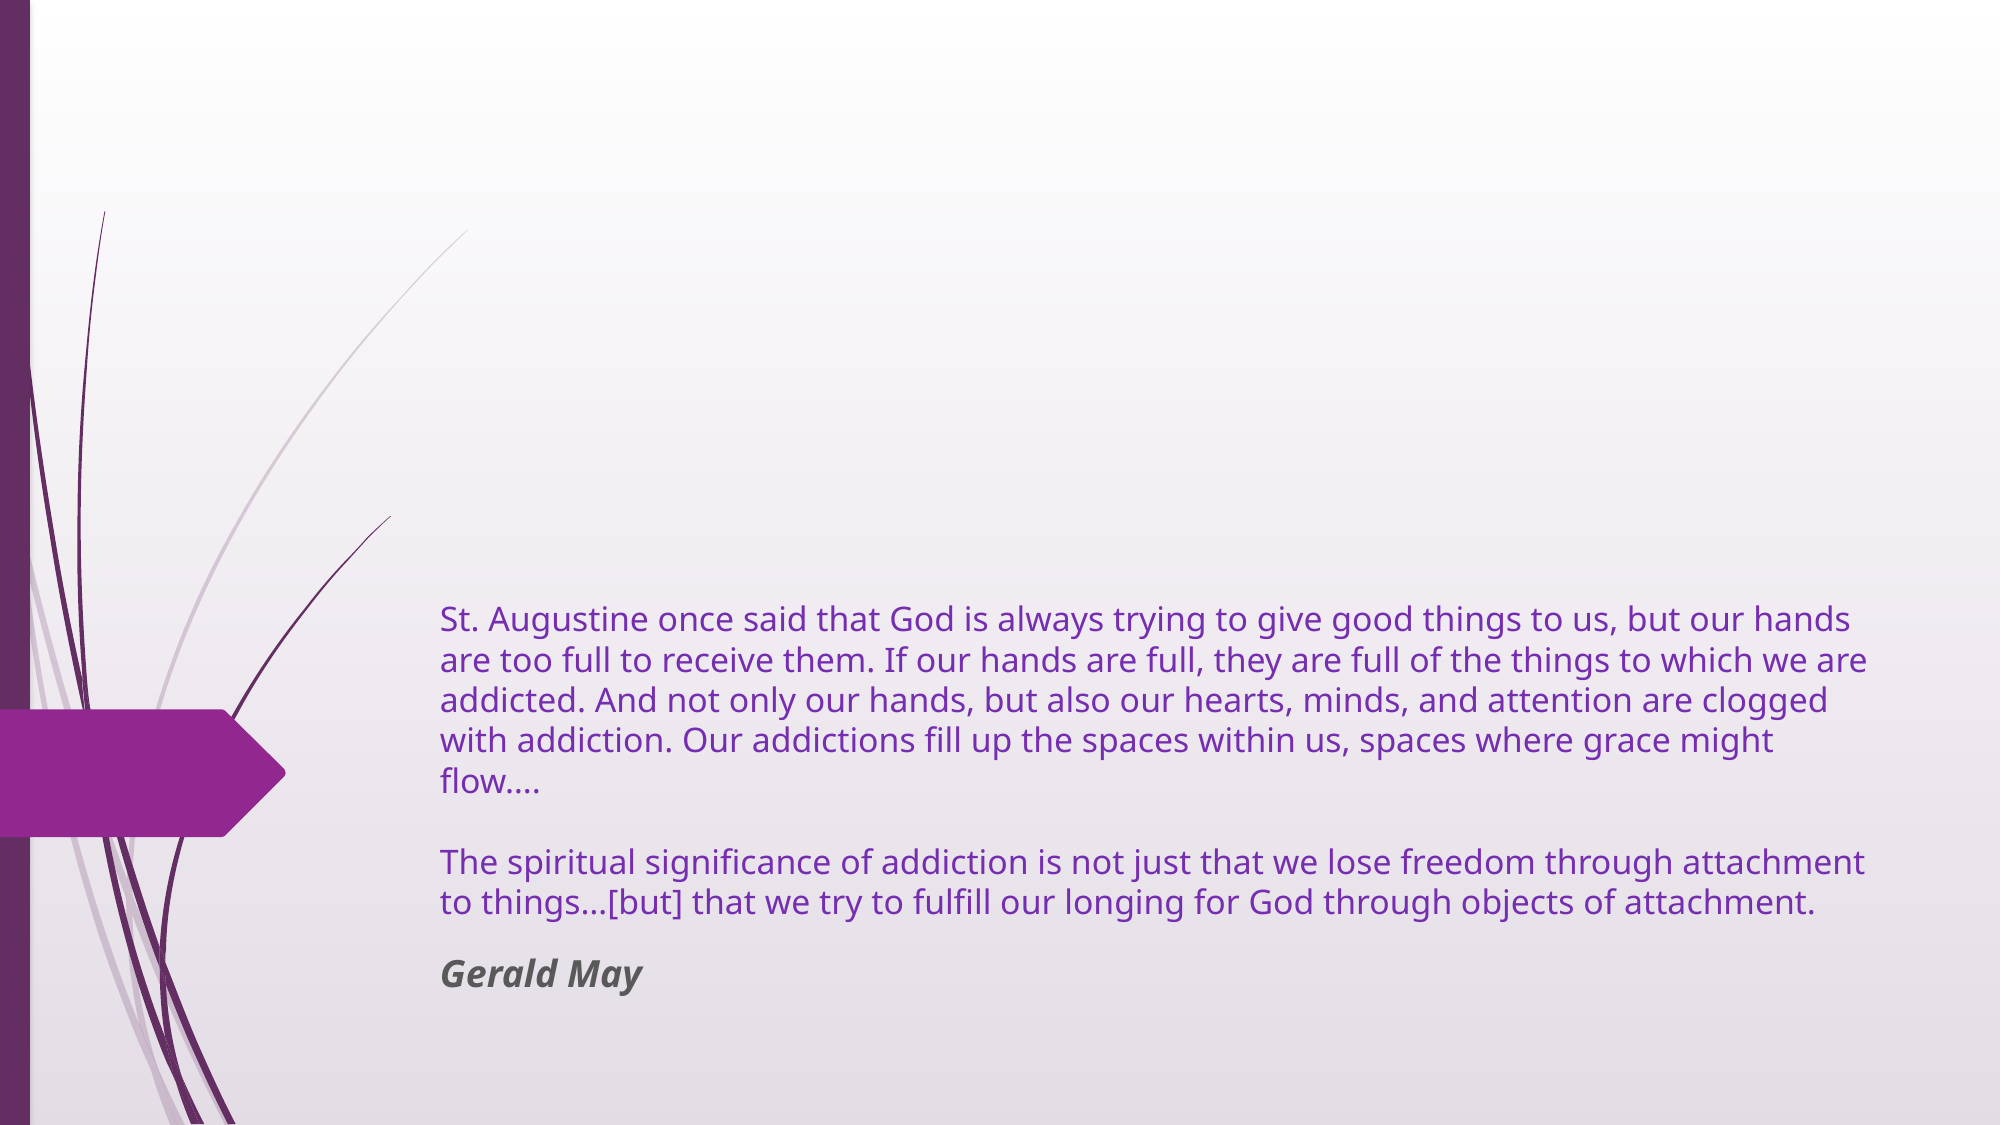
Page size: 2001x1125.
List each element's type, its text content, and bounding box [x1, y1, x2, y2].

title St. Augustine once said that God is always trying to give good things to us, but our hands are too full to receive them. If our hands are full, they are full of the things to which we are addicted. And not only our hands, but also our hearts, minds, and attention are clogged with addiction. Our addictions fill up the spaces within us, spaces where grace might flow…. The spiritual significance of addiction is not just that we lose freedom through attachment to things…[but] that we try to fulfill our longing for God through objects of attachment. [424, 557, 1888, 929]
subtitle Gerald May [424, 942, 1888, 1063]
